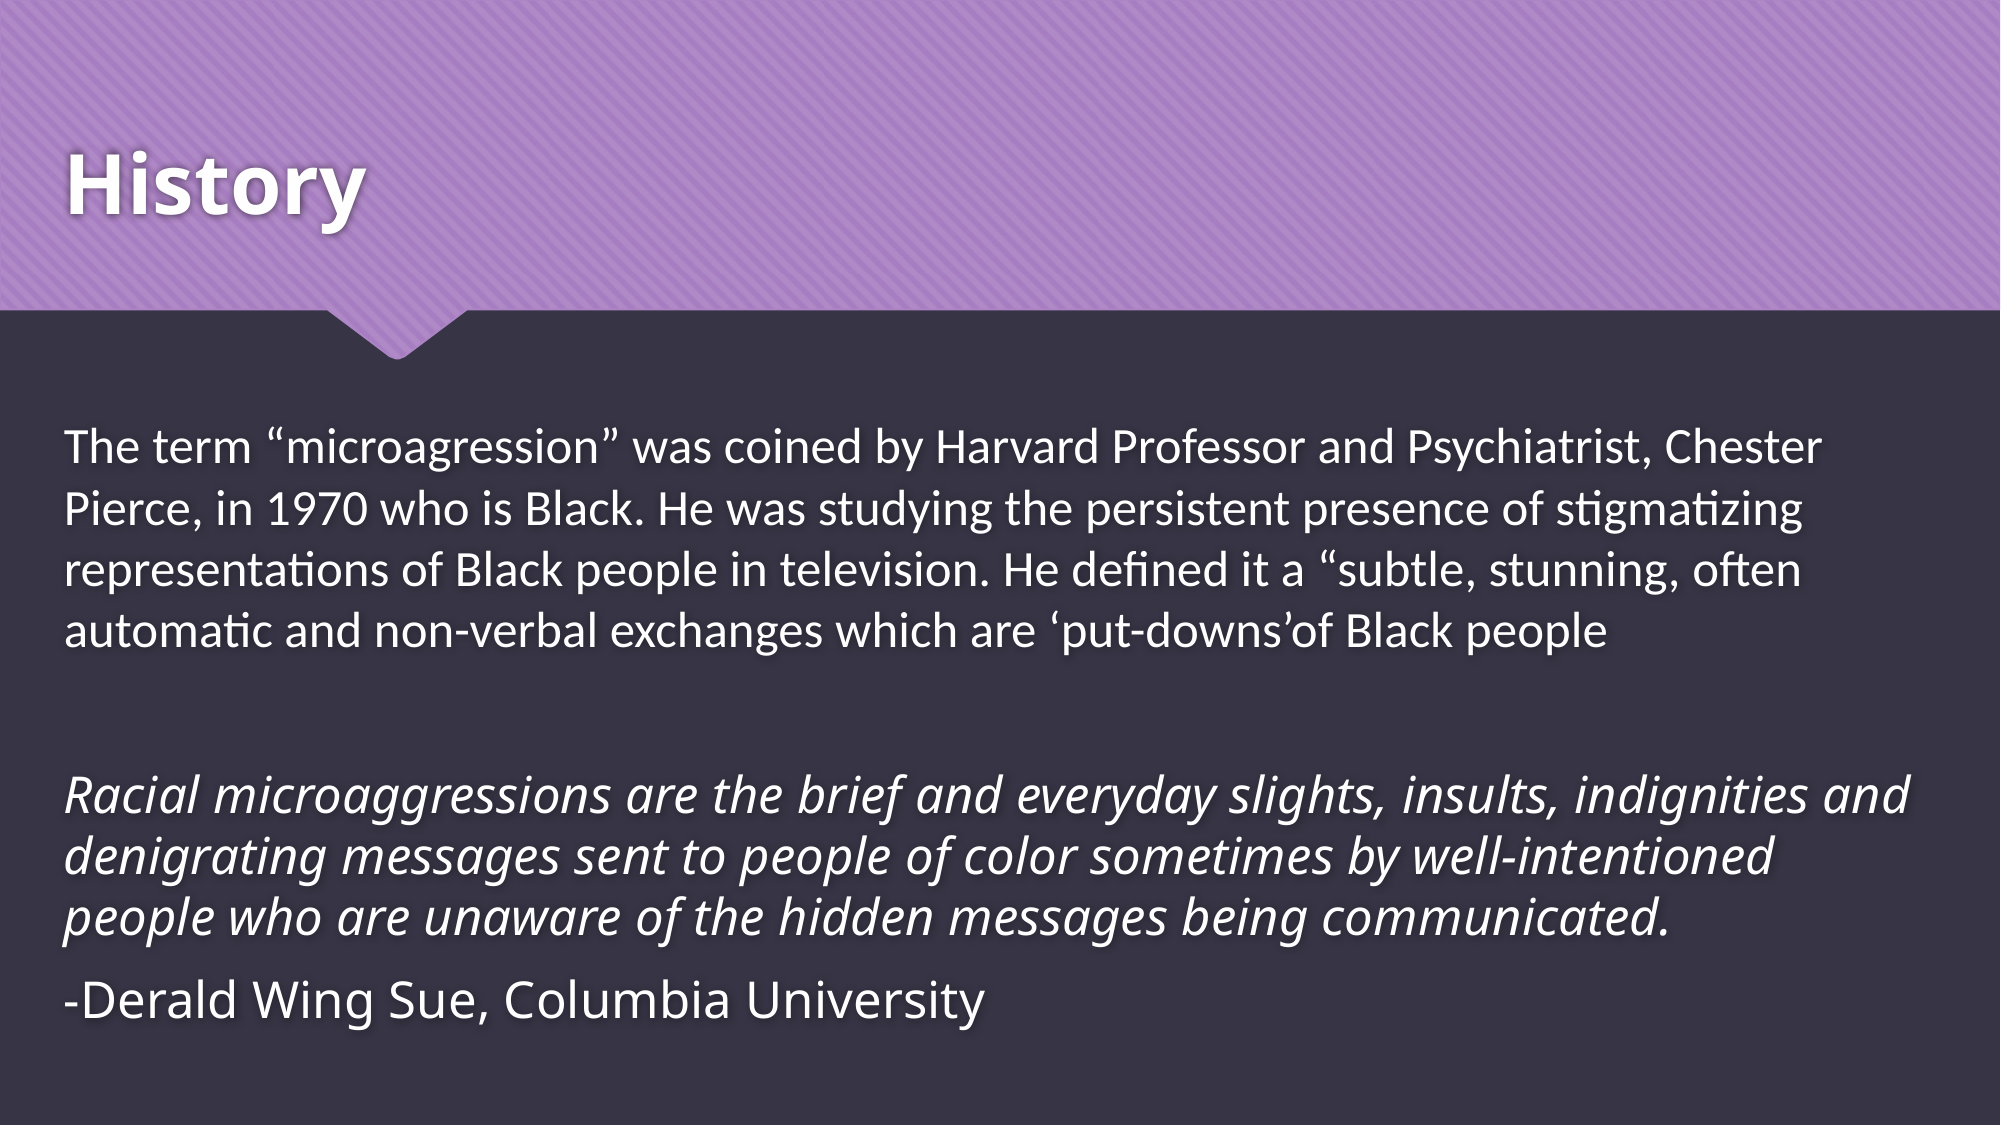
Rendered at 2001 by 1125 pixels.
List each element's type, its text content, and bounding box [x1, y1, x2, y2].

title History [48, 73, 1803, 239]
list The term “microagression” was coined by Harvard Professor and Psychiatrist, Chester Pierce, in 1970 who is Black. He was studying the persistent presence of stigmatizing representations of Black people in television. He defined it a “subtle, stunning, often automatic and non-verbal exchanges which are ‘put-downs’of Black people Racial microaggressions are the brief and everyday slights, insults, indignities and denigrating messages sent to people of color sometimes by well-intentioned people who are unaware of the hidden messages being communicated. -Derald Wing Sue, Columbia University [48, 405, 1949, 1125]
